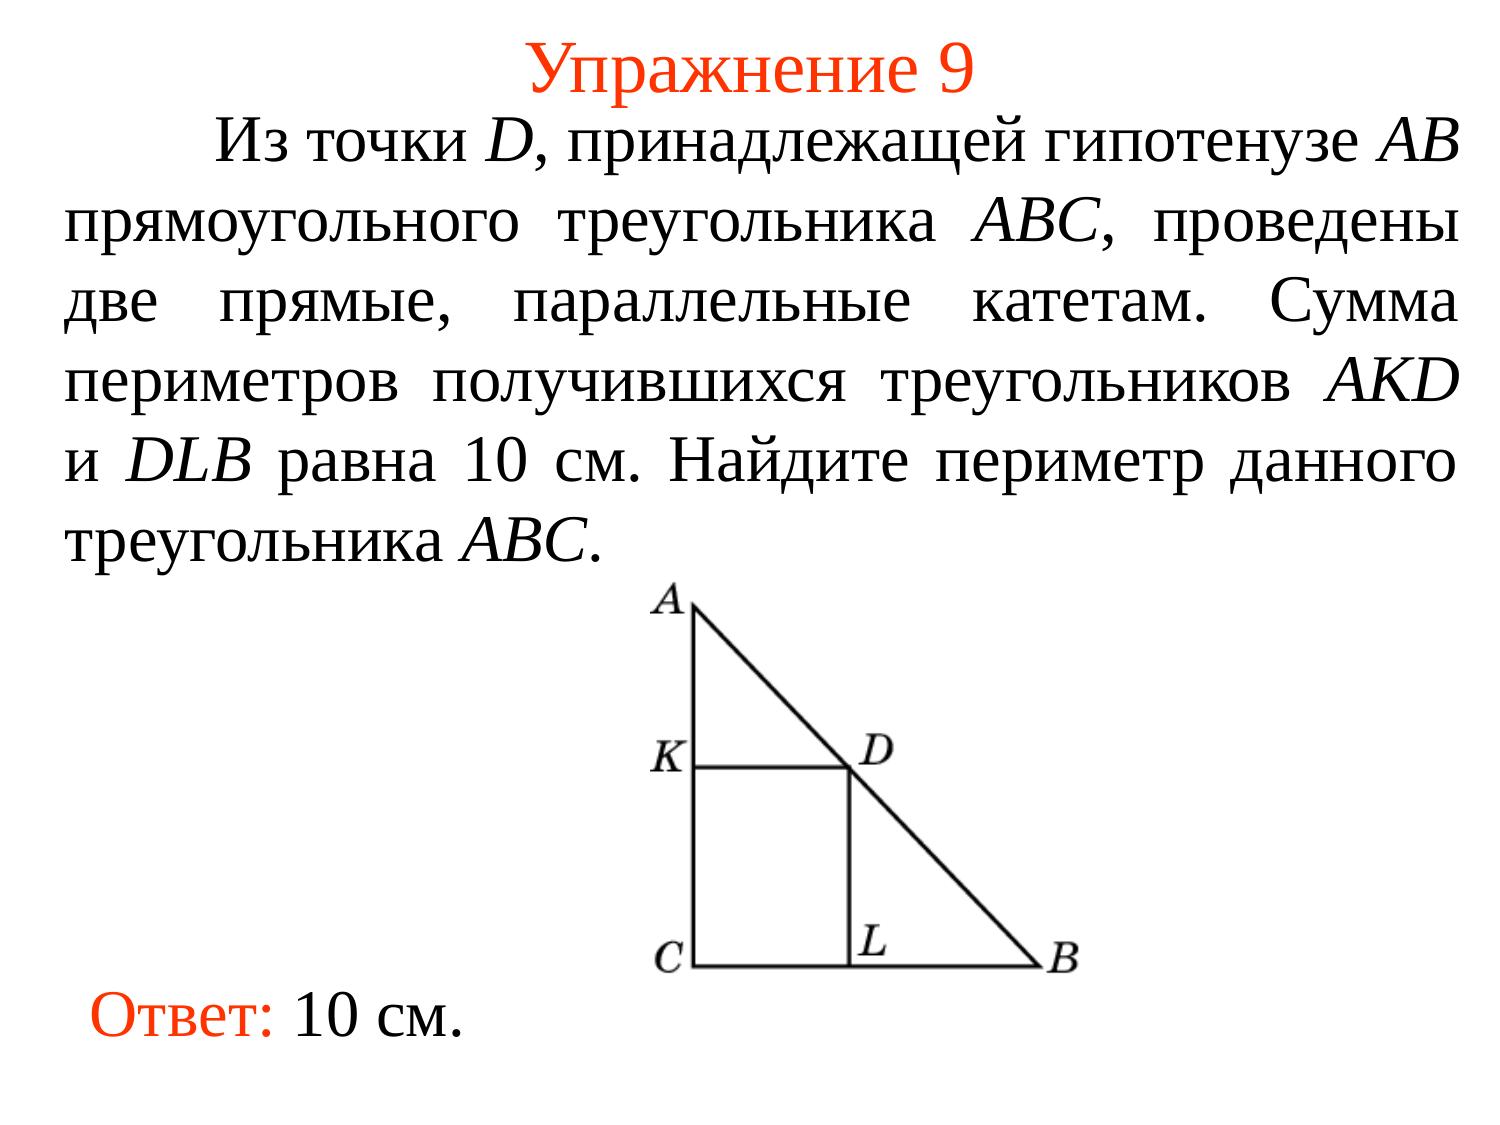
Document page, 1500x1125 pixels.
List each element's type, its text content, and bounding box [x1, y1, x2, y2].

text_box Ответ: 10 см. [75, 962, 1388, 1058]
title Упражнение 9 [112, 24, 1388, 87]
text_box Из точки D, принадлежащей гипотенузе AB прямоугольного треугольника ABC, проведены две прямые, параллельные катетам. Сумма периметров получившихся треугольников AKD и DLB равна 10 см. Найдите периметр данного треугольника ABC. [49, 87, 1475, 582]
picture [649, 574, 1082, 987]
